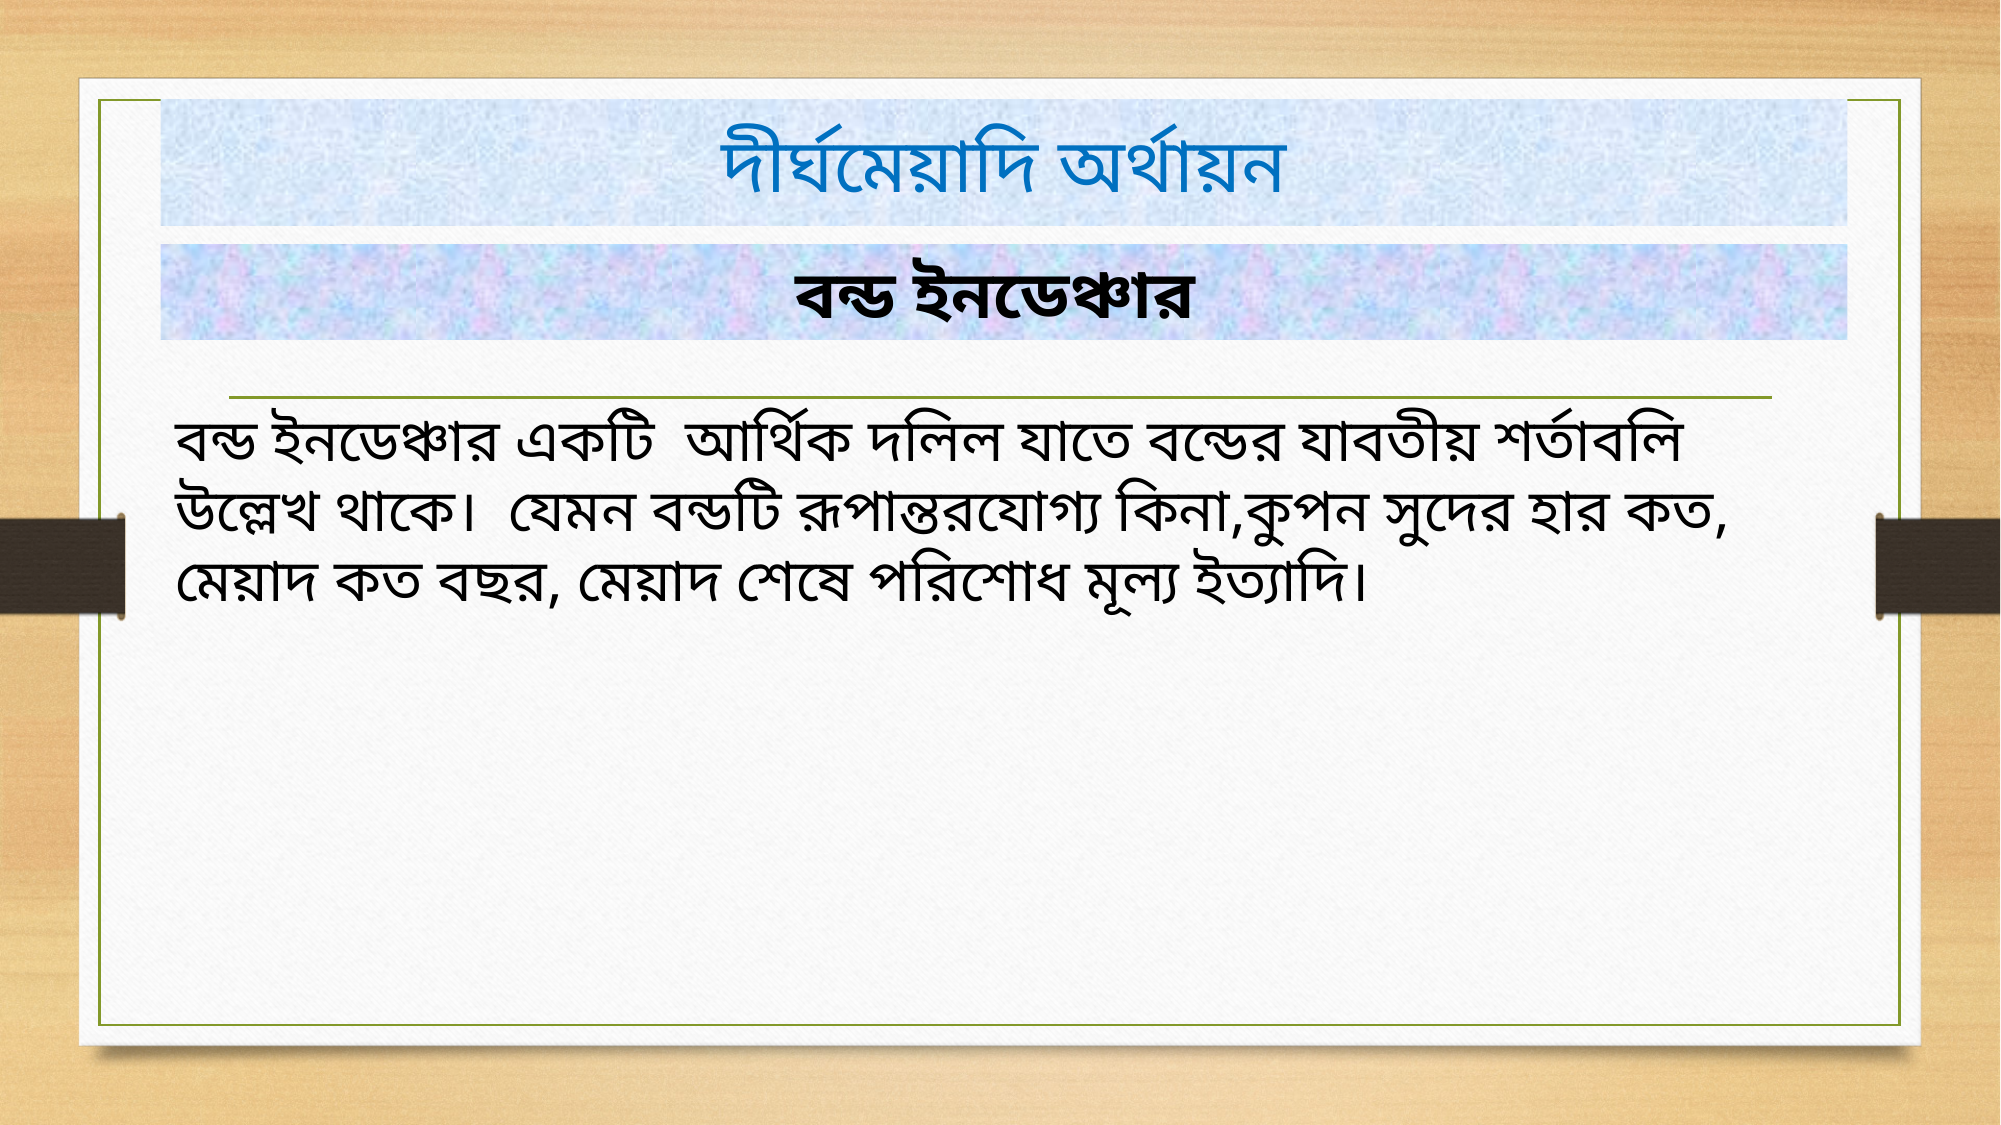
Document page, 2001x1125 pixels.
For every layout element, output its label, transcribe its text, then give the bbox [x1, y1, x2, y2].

picture [0, 0, 2001, 1125]
title দীর্ঘমেয়াদি অর্থায়ন [160, 99, 1848, 226]
text_box বন্ড ইনডেঞ্চার [160, 244, 1848, 340]
text_box বন্ড ইনডেঞ্চার একটি আর্থিক দলিল যাতে বন্ডের যাবতীয় শর্তাবলি উল্লেখ থাকে। যেমন বন্ডটি রূপান্তরযোগ্য কিনা,কুপন সুদের হার কত, মেয়াদ কত বছর, মেয়াদ শেষে পরিশোধ মূল্য ইত্যাদি। [160, 395, 1848, 621]
